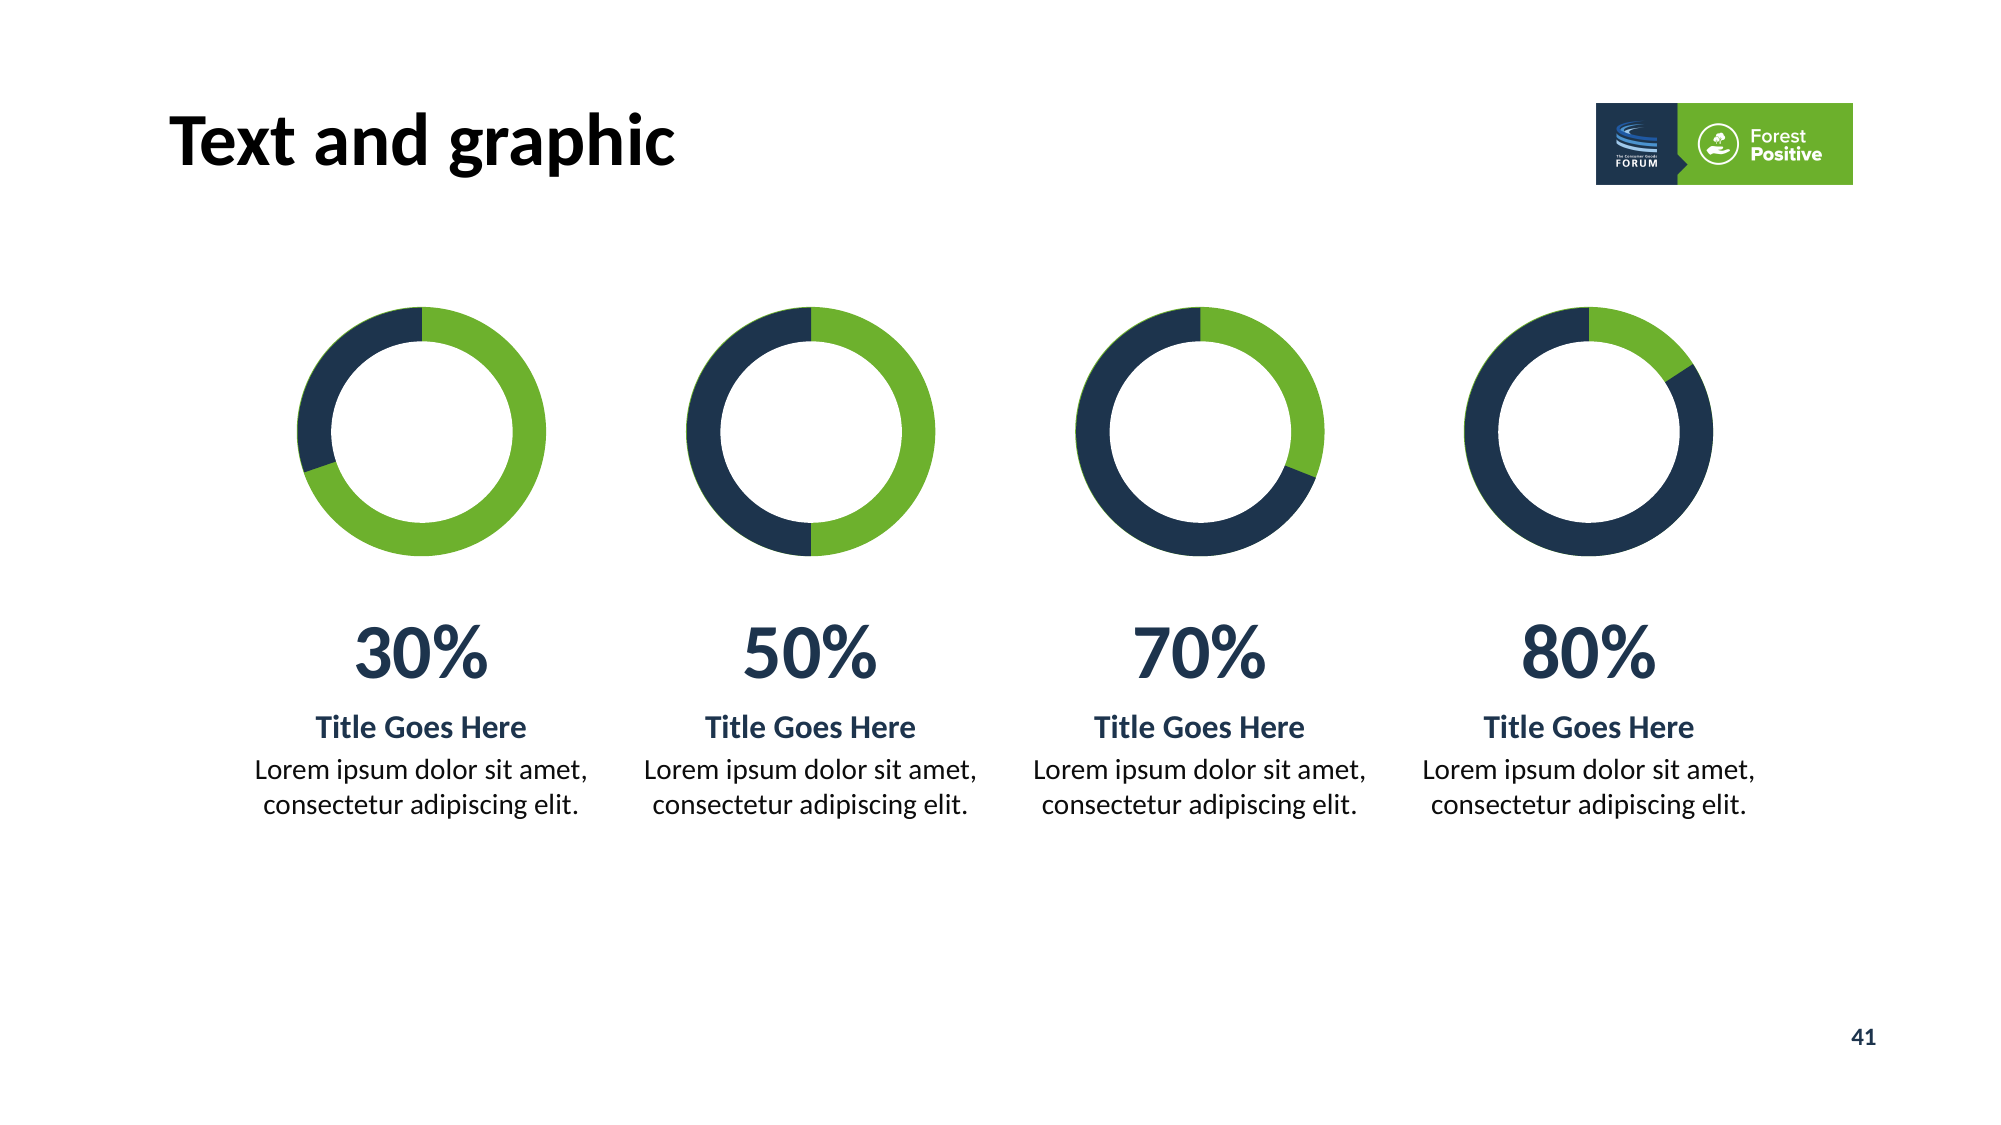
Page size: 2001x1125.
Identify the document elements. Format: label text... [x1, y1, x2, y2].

text_box 80% [1465, 590, 1714, 704]
text_box Title Goes Here Lorem ipsum dolor sit amet, consectetur adipiscing elit. [638, 704, 983, 821]
text_box 70% [1075, 590, 1325, 704]
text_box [296, 306, 547, 557]
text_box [1463, 306, 1714, 557]
text_box 50% [685, 590, 936, 704]
text_box Title Goes Here Lorem ipsum dolor sit amet, consectetur adipiscing elit. [248, 704, 594, 821]
text_box Title Goes Here Lorem ipsum dolor sit amet, consectetur adipiscing elit. [1413, 704, 1766, 821]
picture [1596, 103, 1853, 185]
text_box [685, 306, 936, 557]
text_box 30% [296, 590, 547, 704]
text_box Title Goes Here Lorem ipsum dolor sit amet, consectetur adipiscing elit. [1026, 704, 1374, 821]
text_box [1074, 306, 1325, 557]
text_box Text and graphic [154, 93, 1341, 190]
